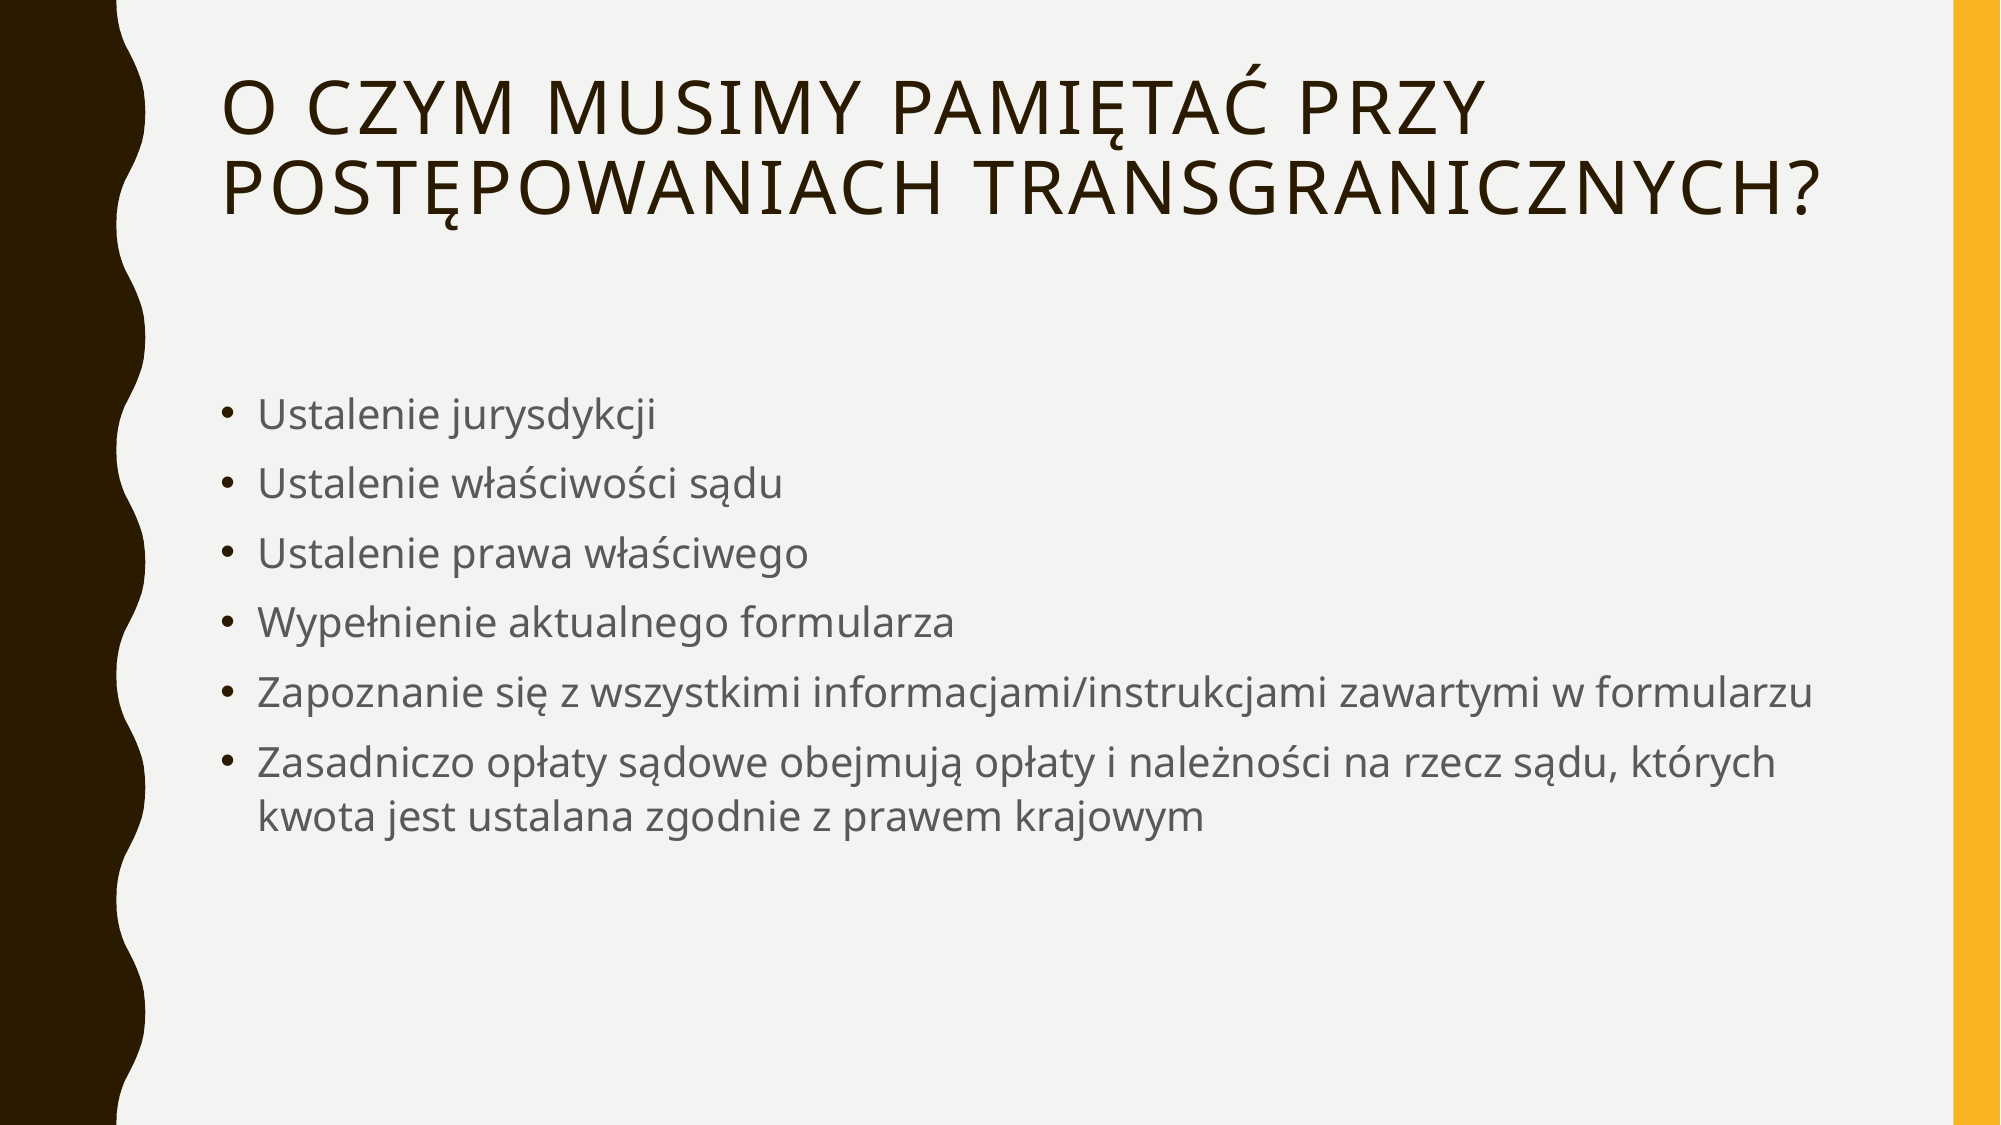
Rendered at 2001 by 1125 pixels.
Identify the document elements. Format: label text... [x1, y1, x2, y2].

title O czym musimy pamiętać przy postępowaniach transgranicznych? [205, 62, 1875, 308]
list Ustalenie jurysdykcji Ustalenie właściwości sądu Ustalenie prawa właściwego Wypełnienie aktualnego formularza Zapoznanie się z wszystkimi informacjami/instrukcjami zawartymi w formularzu Zasadniczo opłaty sądowe obejmują opłaty i należności na rzecz sądu, których kwota jest ustalana zgodnie z prawem krajowym [205, 375, 1875, 965]
